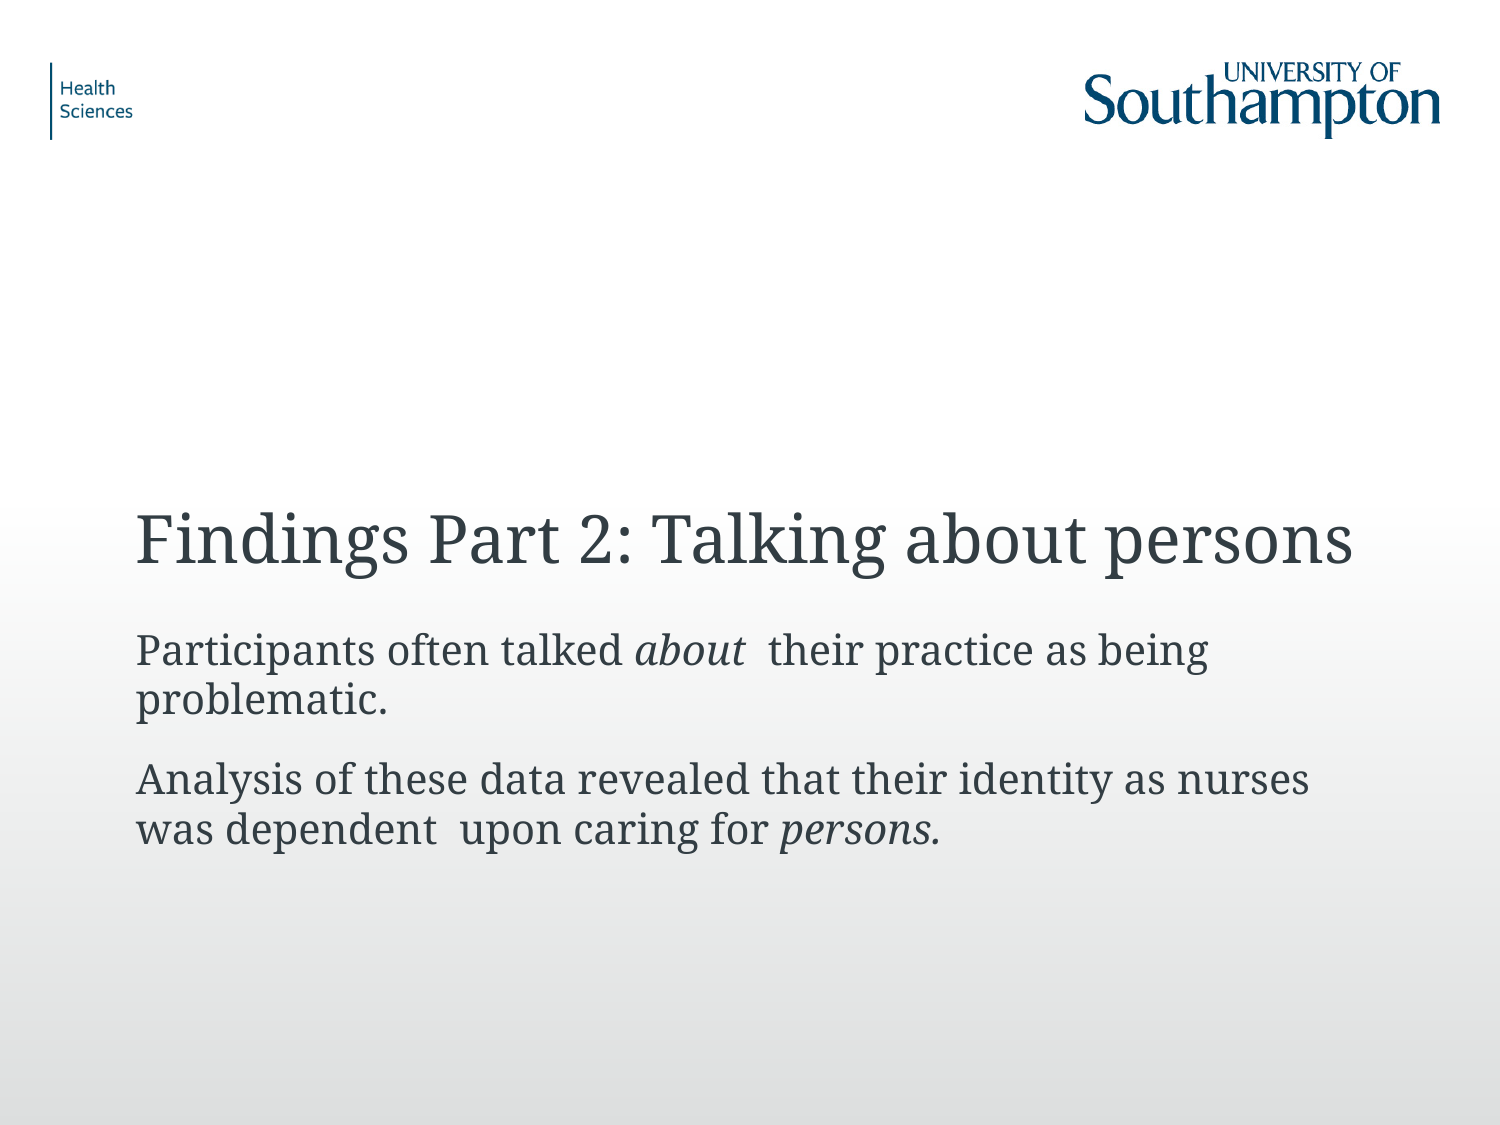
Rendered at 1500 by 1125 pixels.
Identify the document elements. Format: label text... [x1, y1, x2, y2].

picture [1085, 62, 1440, 139]
list Findings Part 2: Talking about persons Participants often talked about their practice as being problematic. Analysis of these data revealed that their identity as nurses was dependent upon caring for persons. [135, 361, 1411, 960]
picture [53, 62, 336, 140]
